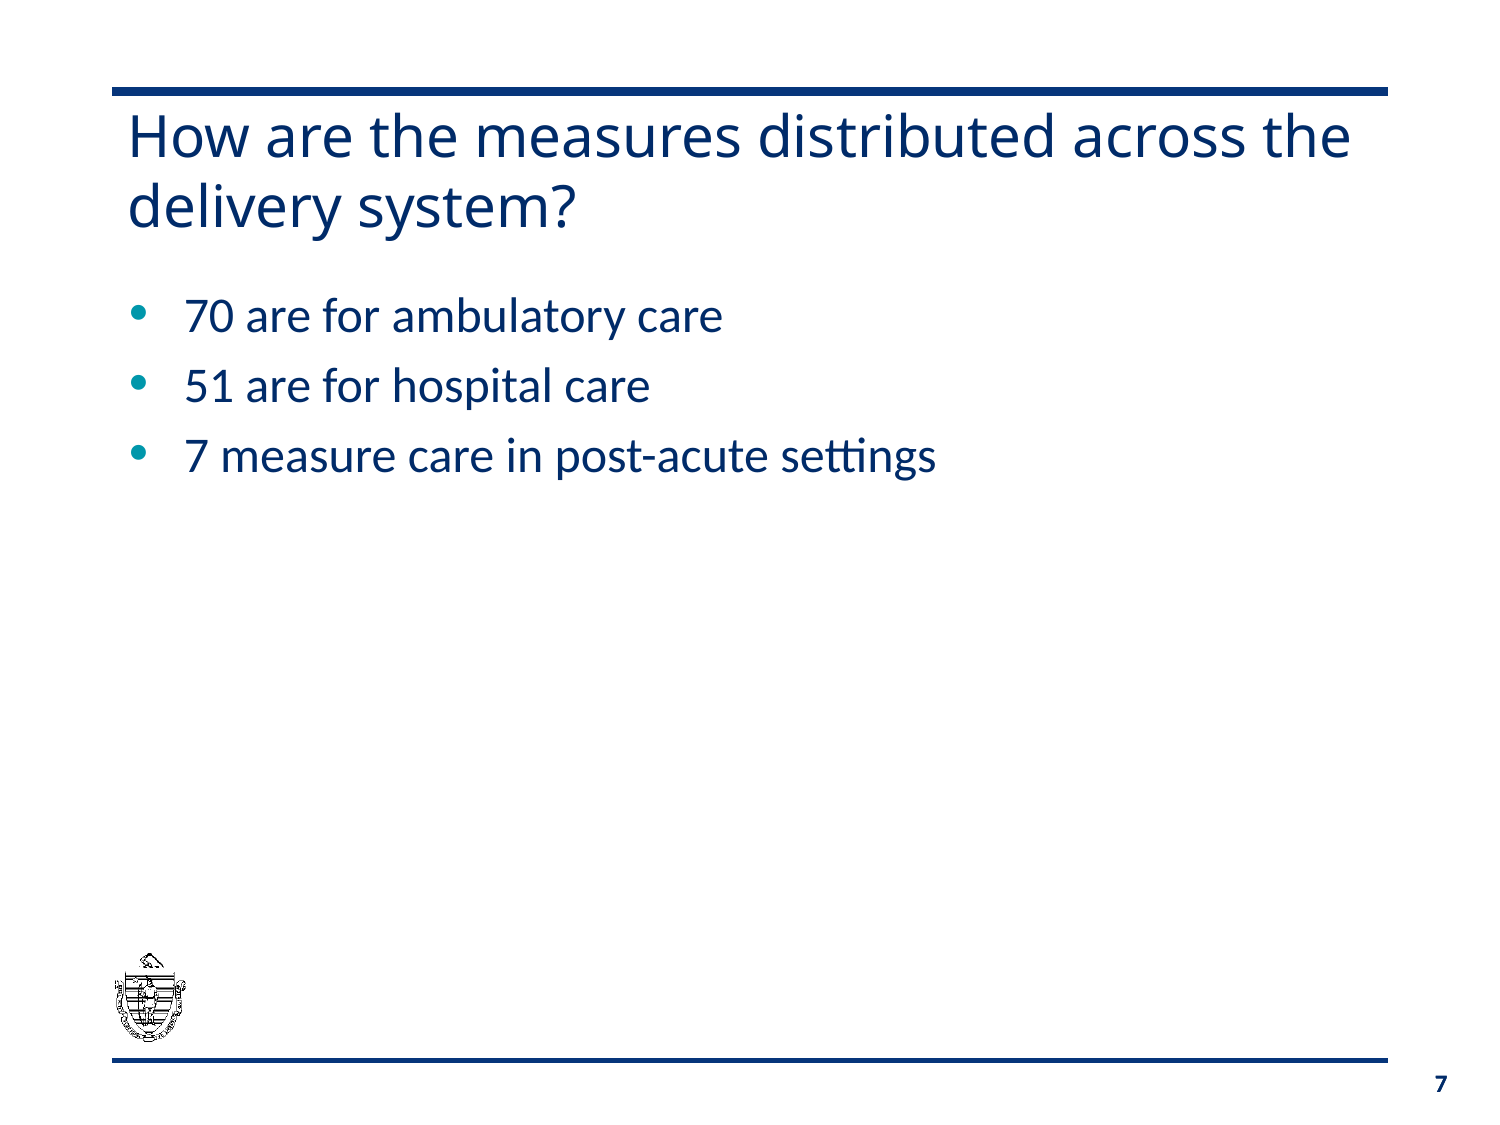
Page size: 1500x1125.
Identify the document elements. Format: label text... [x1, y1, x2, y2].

picture [112, 950, 188, 1043]
picture [112, 1058, 1388, 1063]
title How are the measures distributed across the delivery system? [112, 87, 1388, 250]
list 70 are for ambulatory care 51 are for hospital care 7 measure care in post-acute settings [112, 275, 1388, 950]
